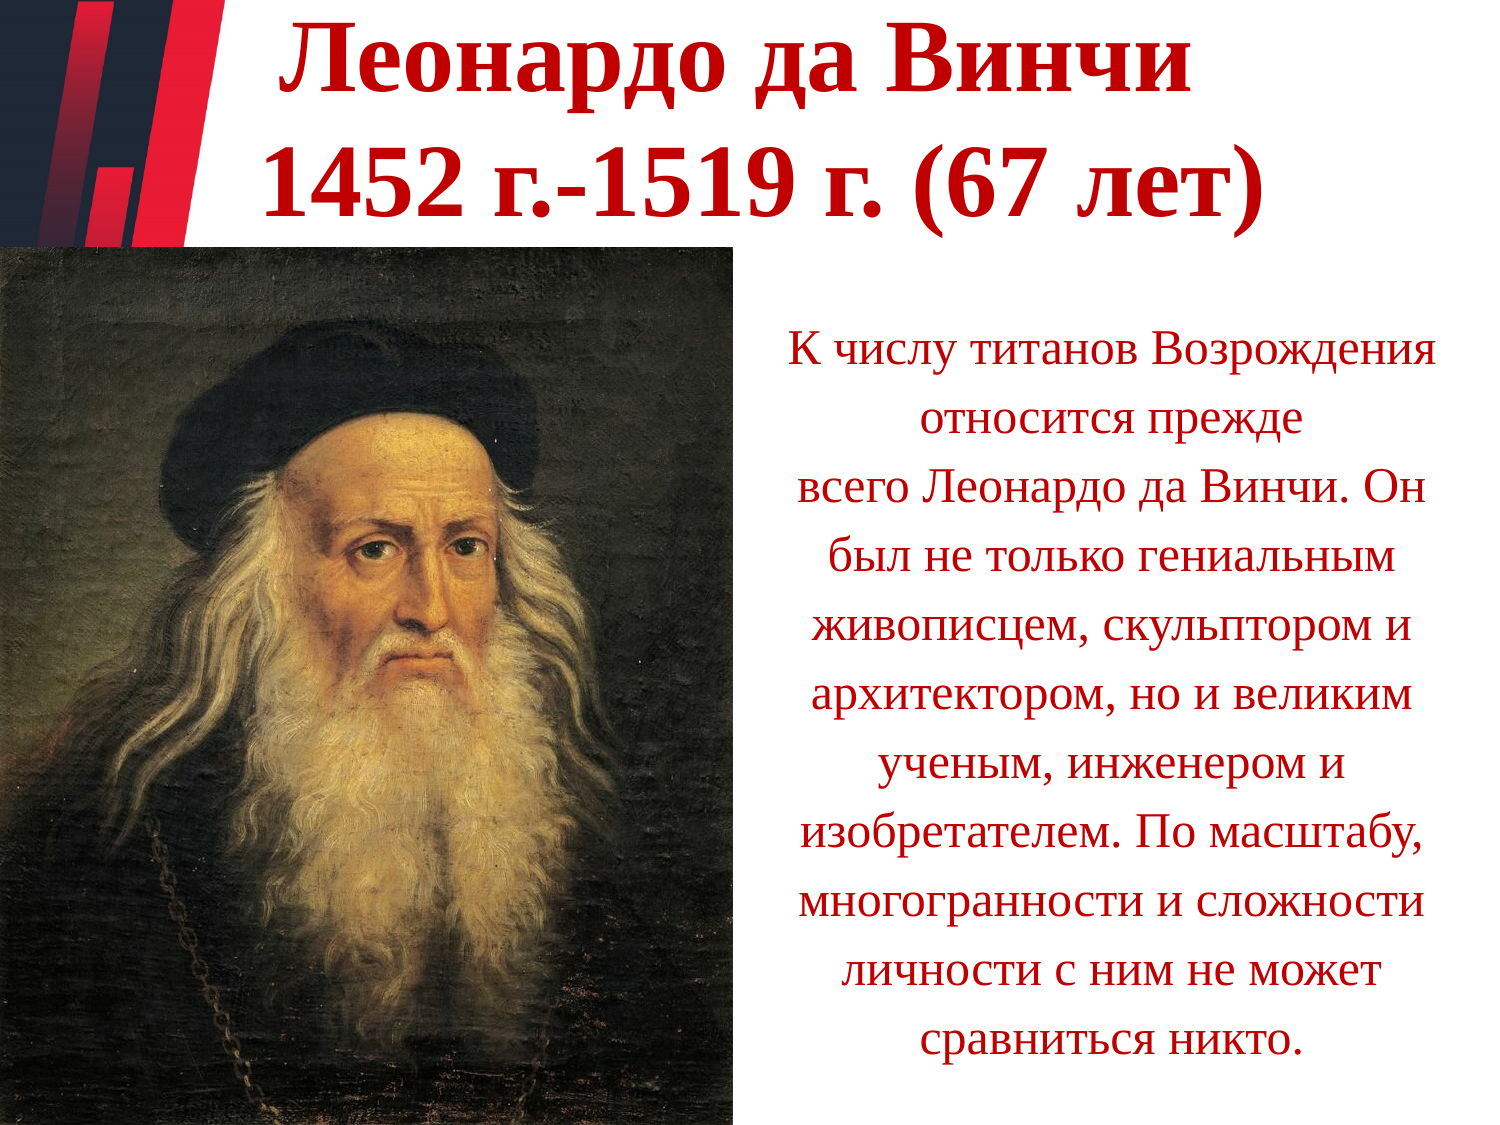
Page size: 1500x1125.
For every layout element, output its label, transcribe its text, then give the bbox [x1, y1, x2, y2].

text_box К числу титанов Возрождения относится прежде всего Леонардо да Винчи. Он был не только гениальным живописцем, скульптором и архитектором, но и великим ученым, инженером и изобретателем. По масштабу, многогранности и сложности личности с ним не может сравниться никто. [767, 297, 1457, 1072]
text_box Леонардо да Винчи 1452 г.-1519 г. (67 лет) [216, 0, 1283, 245]
picture [0, 0, 1500, 1125]
